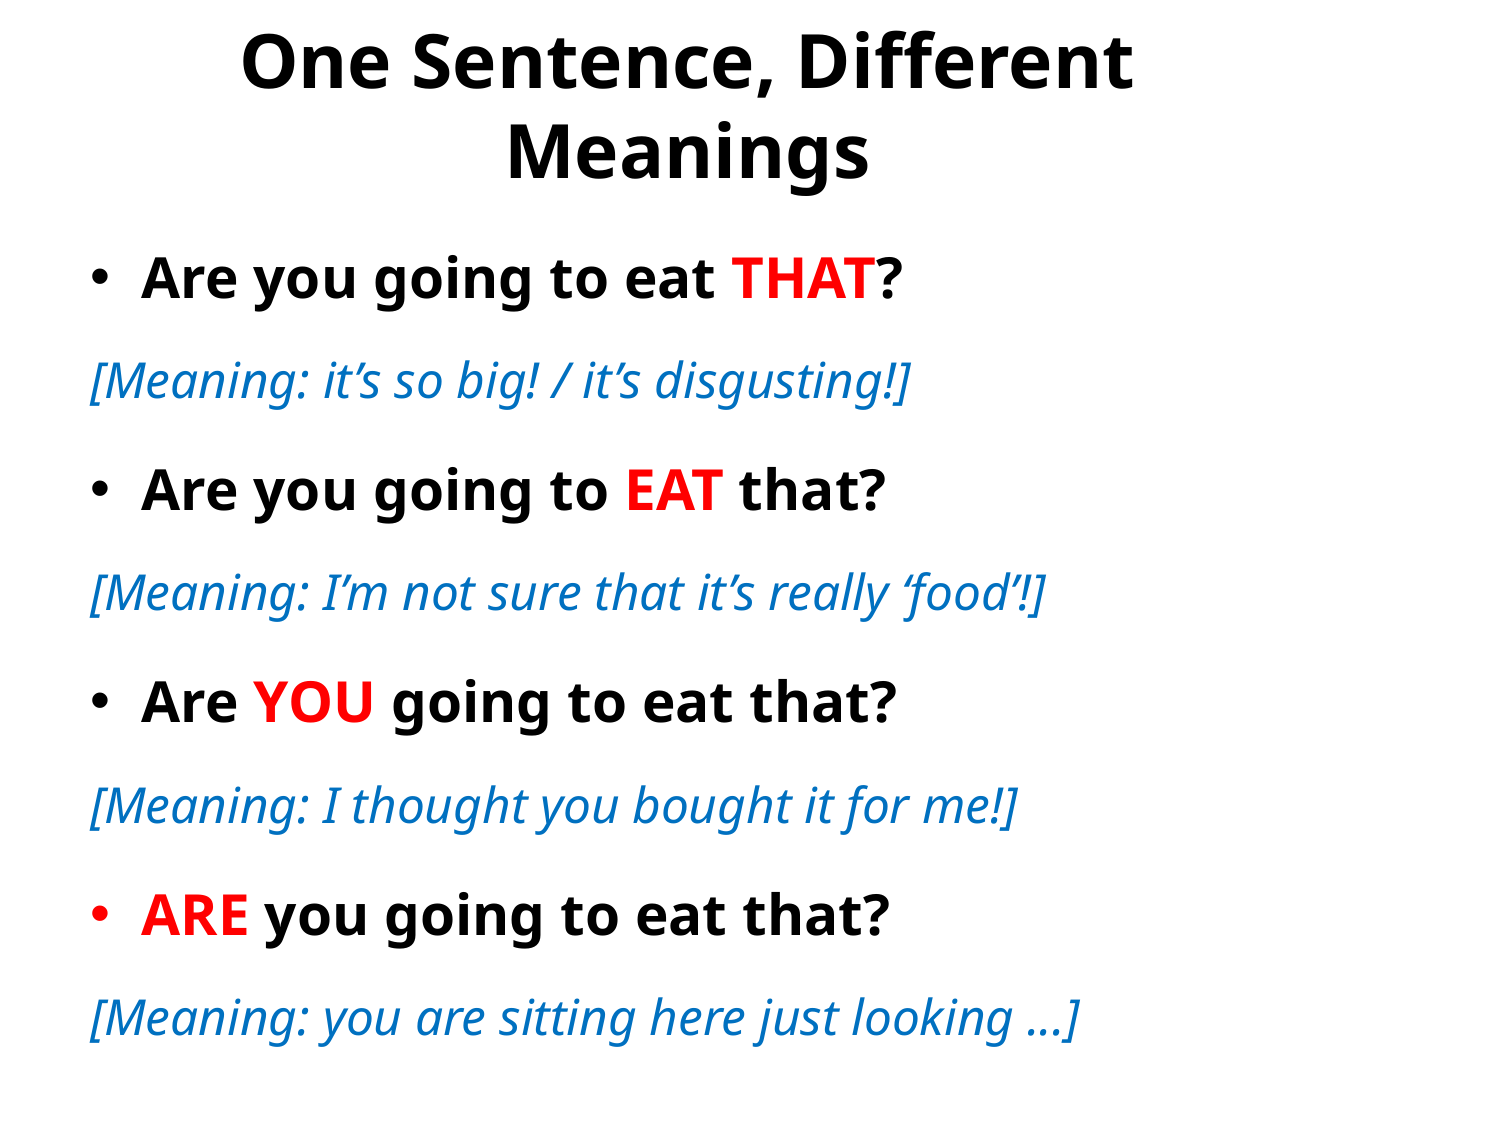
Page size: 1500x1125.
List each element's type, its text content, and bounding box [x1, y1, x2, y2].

title One Sentence, Different Meanings [75, 45, 1300, 163]
list Are you going to eat THAT? [Meaning: it’s so big! / it’s disgusting!] Are you going to EAT that? [Meaning: I’m not sure that it’s really ‘food’!] Are YOU going to eat that? [Meaning: I thought you bought it for me!] ARE you going to eat that? [Meaning: you are sitting here just looking ...] [75, 200, 1425, 1062]
